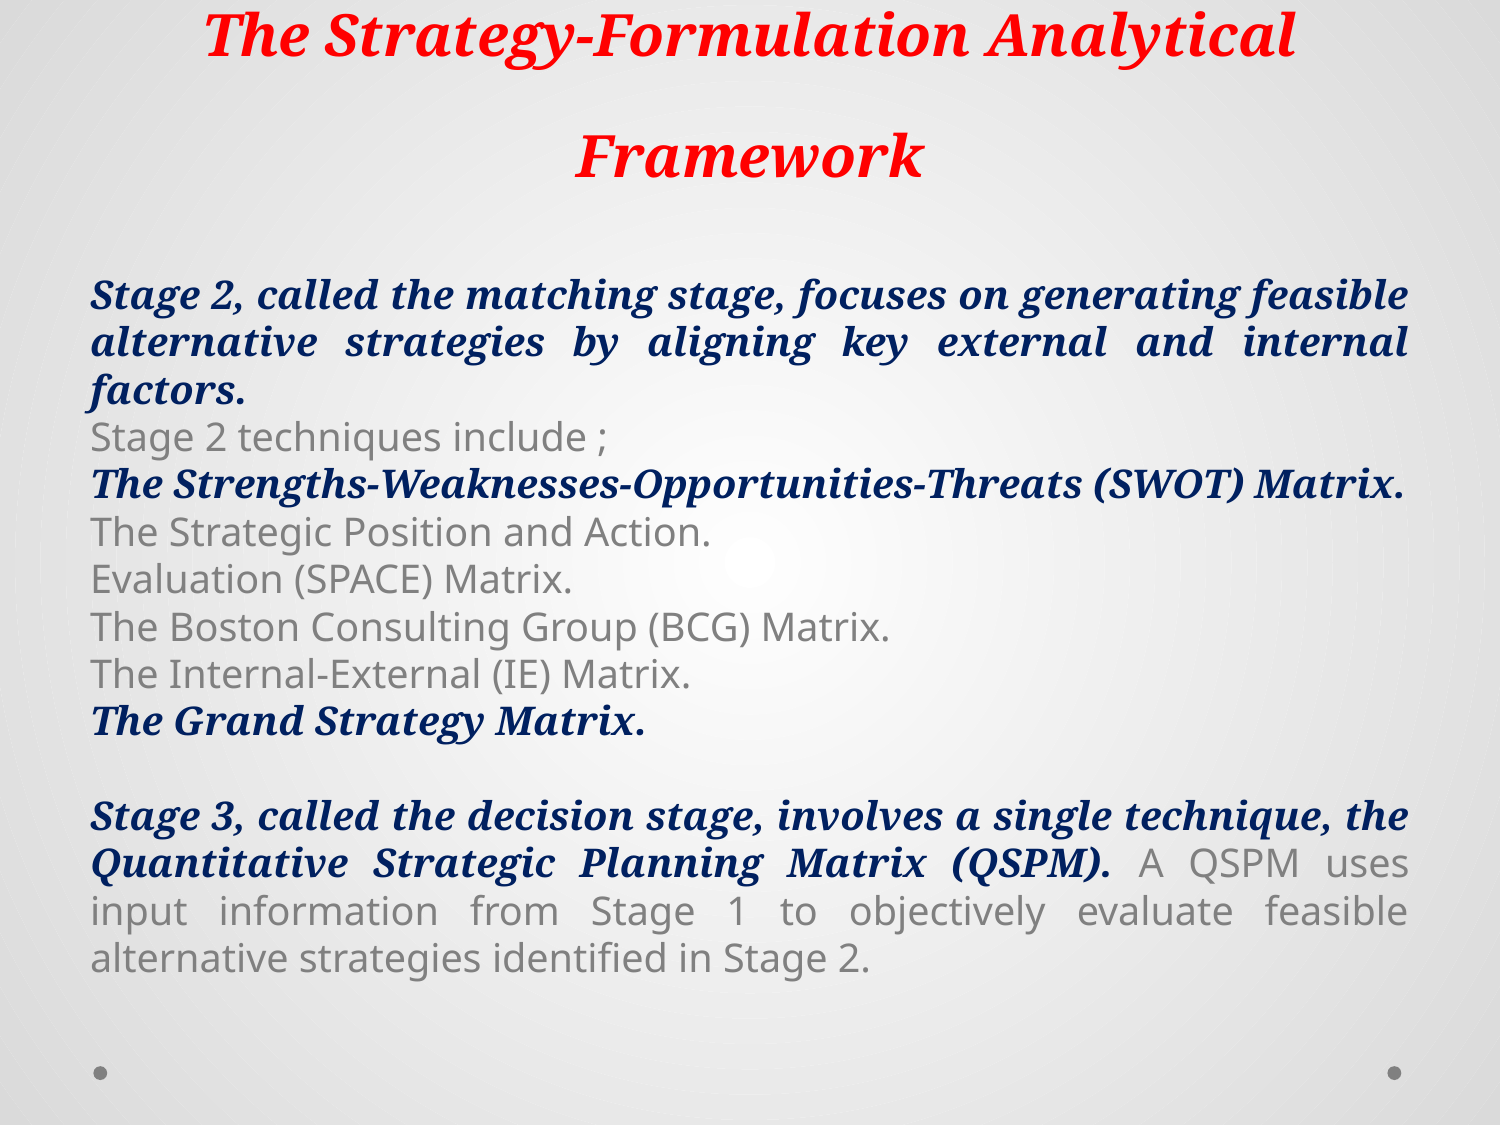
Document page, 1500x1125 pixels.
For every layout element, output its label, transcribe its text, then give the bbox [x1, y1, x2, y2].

list Stage 2, called the matching stage, focuses on generating feasible alternative strategies by aligning key external and internal factors. Stage 2 techniques include ; The Strengths-Weaknesses-Opportunities-Threats (SWOT) Matrix. The Strategic Position and Action. Evaluation (SPACE) Matrix. The Boston Consulting Group (BCG) Matrix. The Internal-External (IE) Matrix. The Grand Strategy Matrix. Stage 3, called the decision stage, involves a single technique, the Quantitative Strategic Planning Matrix (QSPM). A QSPM uses input information from Stage 1 to objectively evaluate feasible alternative strategies identified in Stage 2. [75, 262, 1425, 1005]
title The Strategy-Formulation Analytical Framework [75, 0, 1425, 197]
